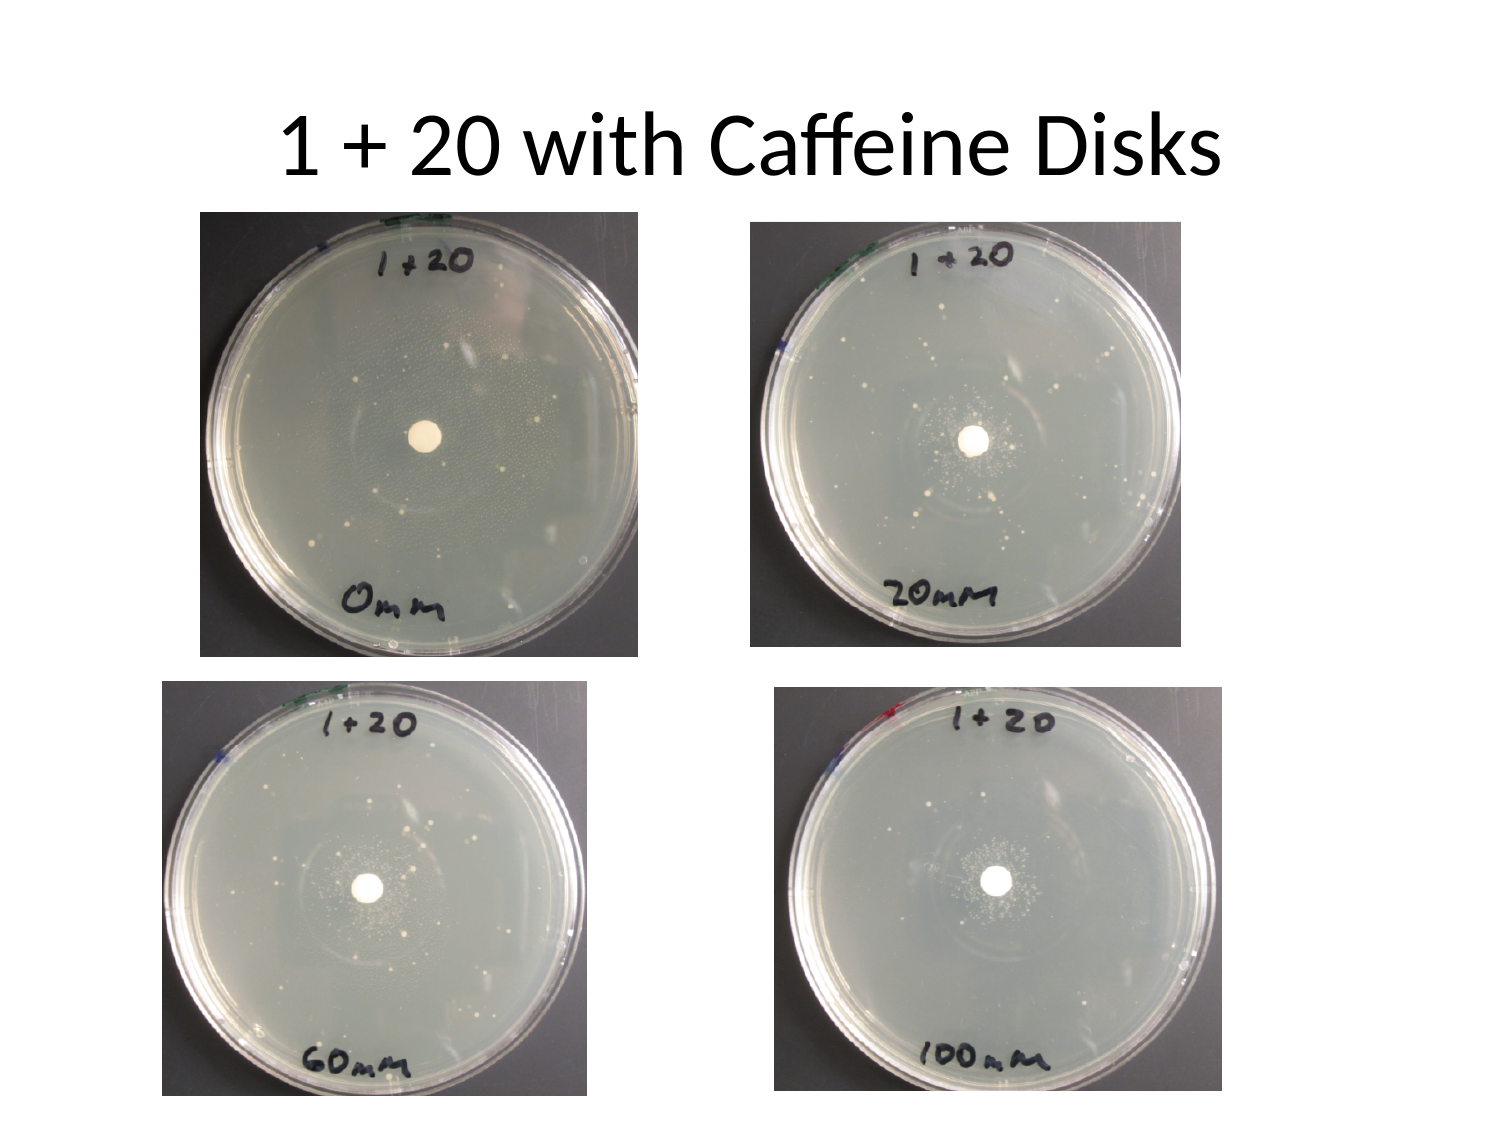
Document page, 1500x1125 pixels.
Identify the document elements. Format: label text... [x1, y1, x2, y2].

picture [199, 212, 638, 657]
picture [162, 680, 587, 1096]
picture [749, 221, 1182, 648]
picture [774, 687, 1222, 1091]
title 1 + 20 with Caffeine Disks [75, 45, 1425, 233]
